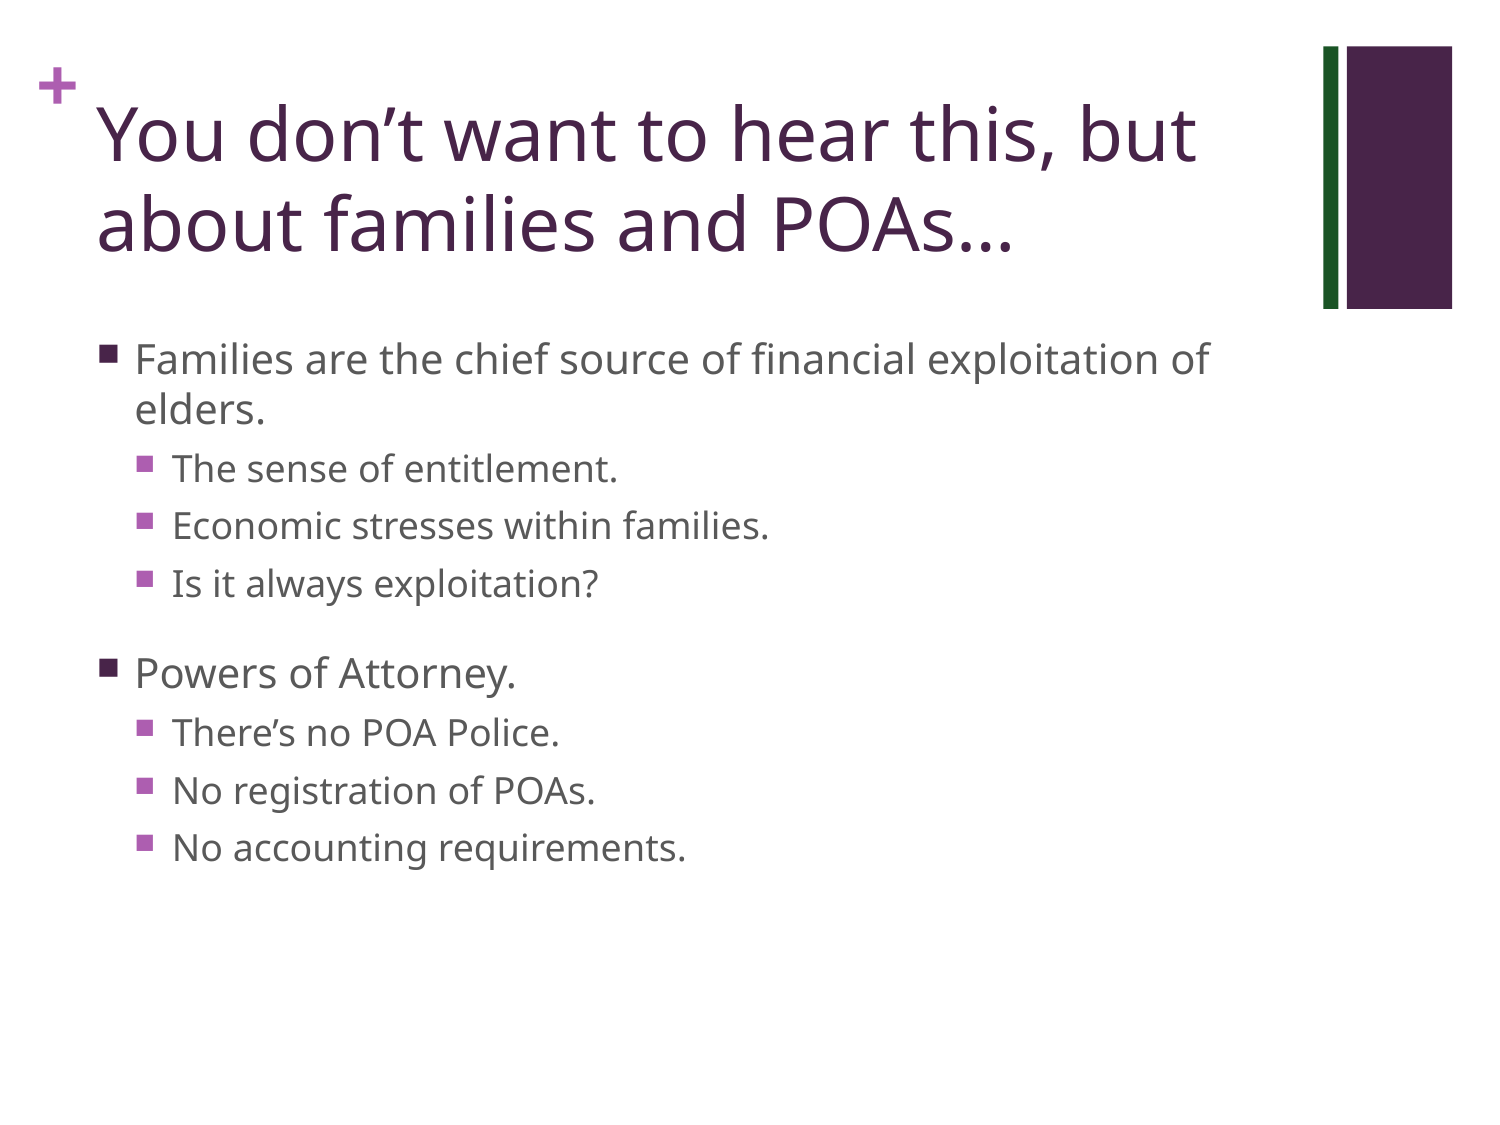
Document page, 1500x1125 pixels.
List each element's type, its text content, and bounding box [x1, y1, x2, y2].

list Families are the chief source of financial exploitation of elders. The sense of entitlement. Economic stresses within families. Is it always exploitation? Powers of Attorney. There’s no POA Police. No registration of POAs. No accounting requirements. [81, 324, 1322, 1005]
title You don’t want to hear this, but about families and POAs… [81, 79, 1322, 263]
